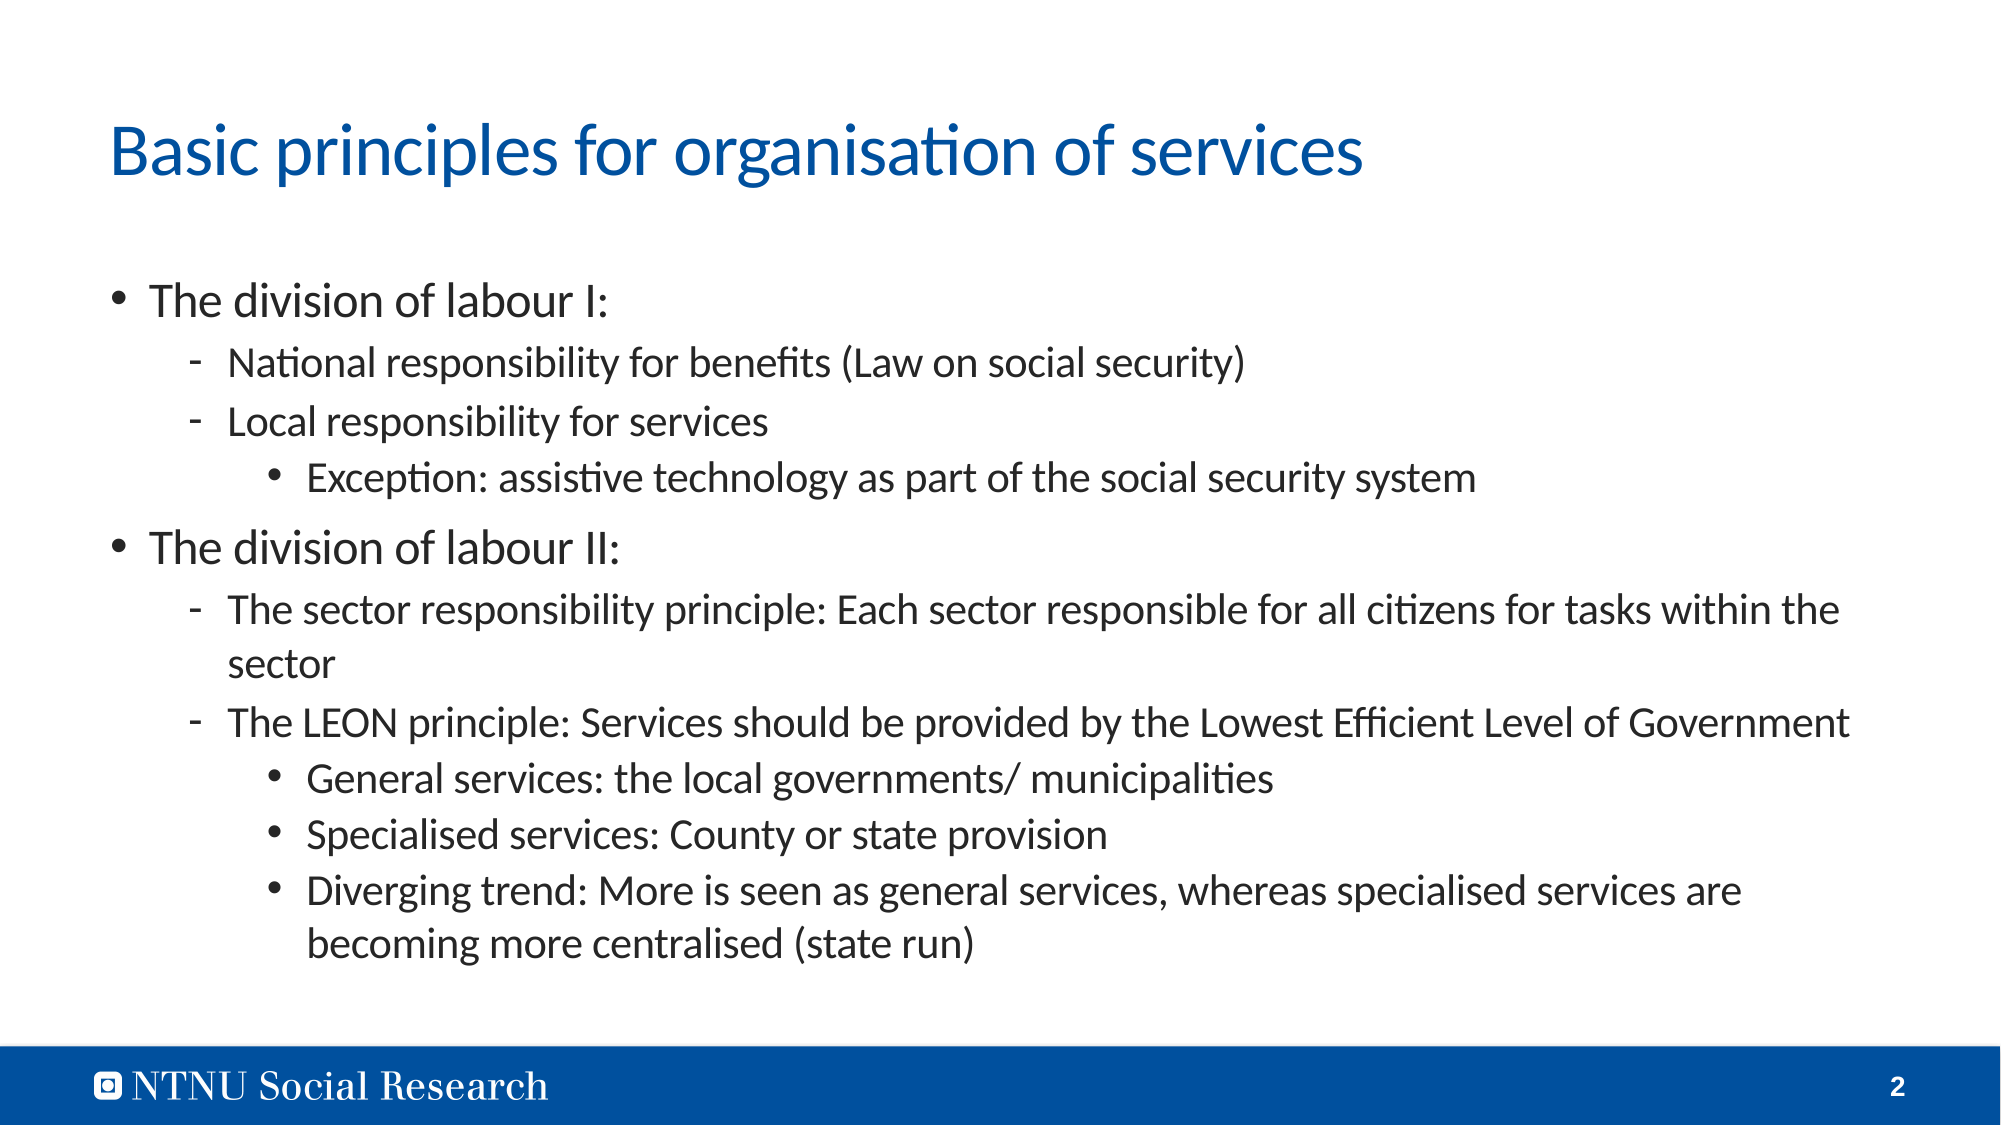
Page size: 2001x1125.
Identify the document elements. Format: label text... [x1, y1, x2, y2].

title Basic principles for organisation of services [94, 47, 1906, 245]
list The division of labour I: National responsibility for benefits (Law on social security) Local responsibility for services Exception: assistive technology as part of the social security system The division of labour II: The sector responsibility principle: Each sector responsible for all citizens for tasks within the sector The LEON principle: Services should be provided by the Lowest Efficient Level of Government General services: the local governments/ municipalities Specialised services: County or state provision Diverging trend: More is seen as general services, whereas specialised services are becoming more centralised (state run) [94, 259, 1906, 1024]
picture [94, 1071, 548, 1100]
